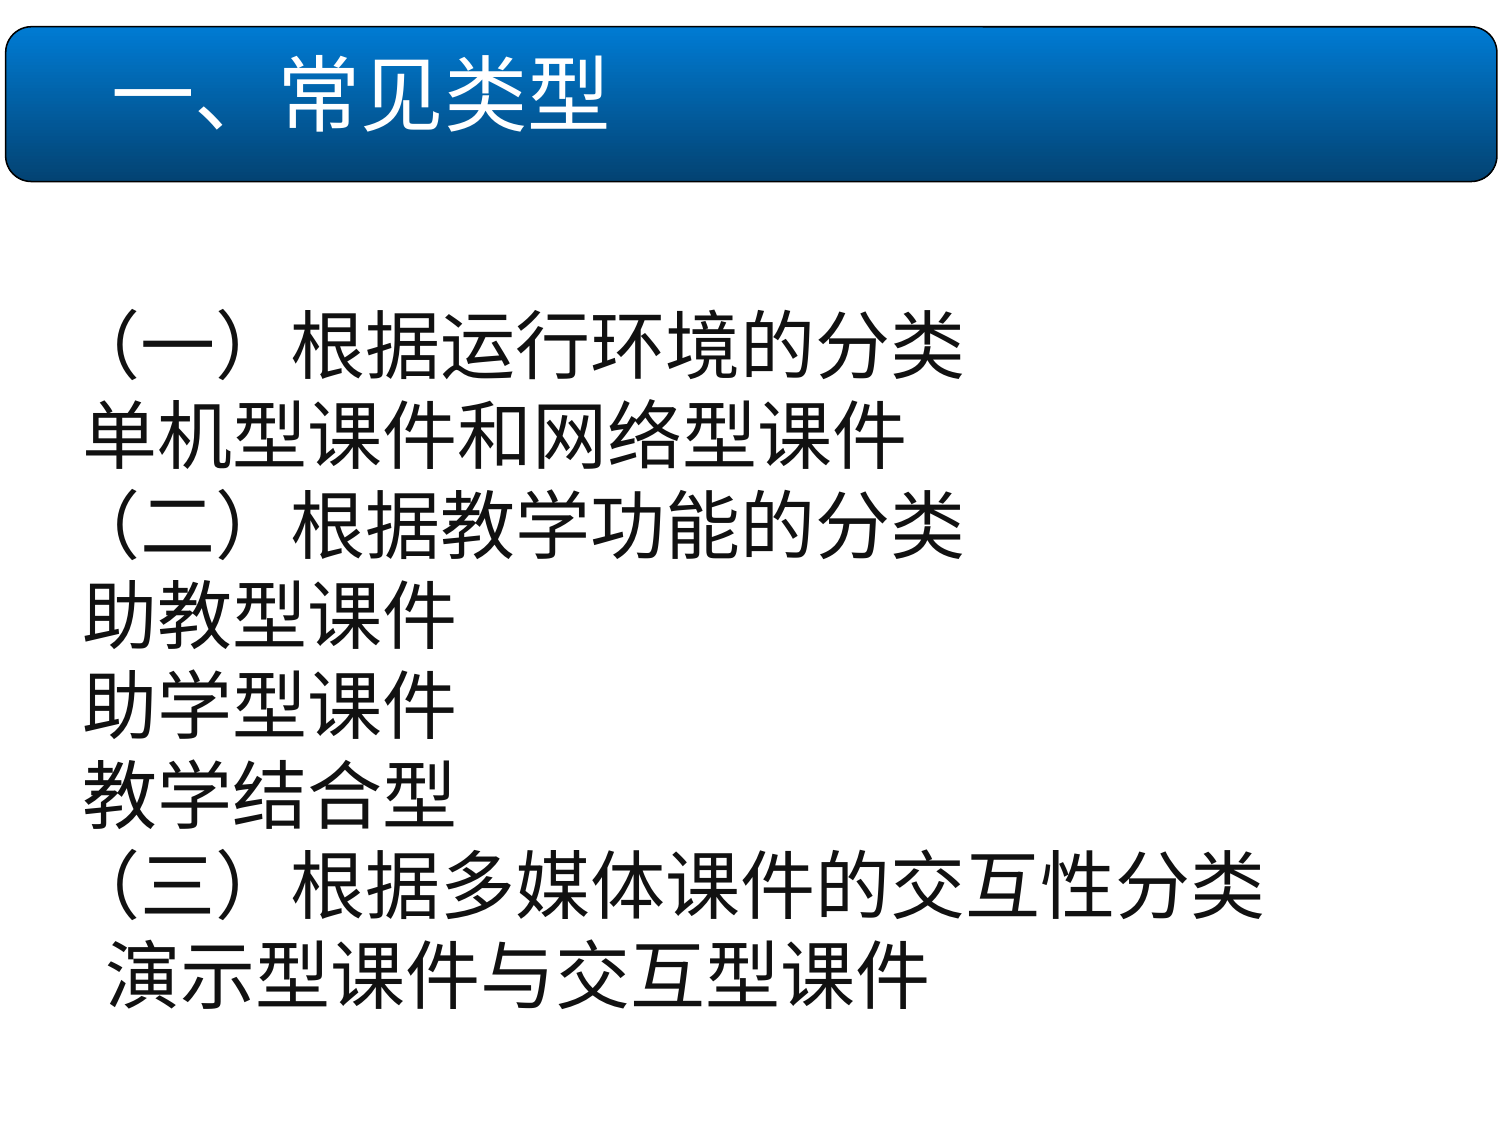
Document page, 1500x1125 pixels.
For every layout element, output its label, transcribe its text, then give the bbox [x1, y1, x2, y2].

text_box （一）根据运行环境的分类 单机型课件和网络型课件 （二）根据教学功能的分类 助教型课件 助学型课件 教学结合型 （三）根据多媒体课件的交互性分类 演示型课件与交互型课件 [15, 290, 1477, 1026]
text_box 一、常见类型 [5, 26, 1497, 182]
